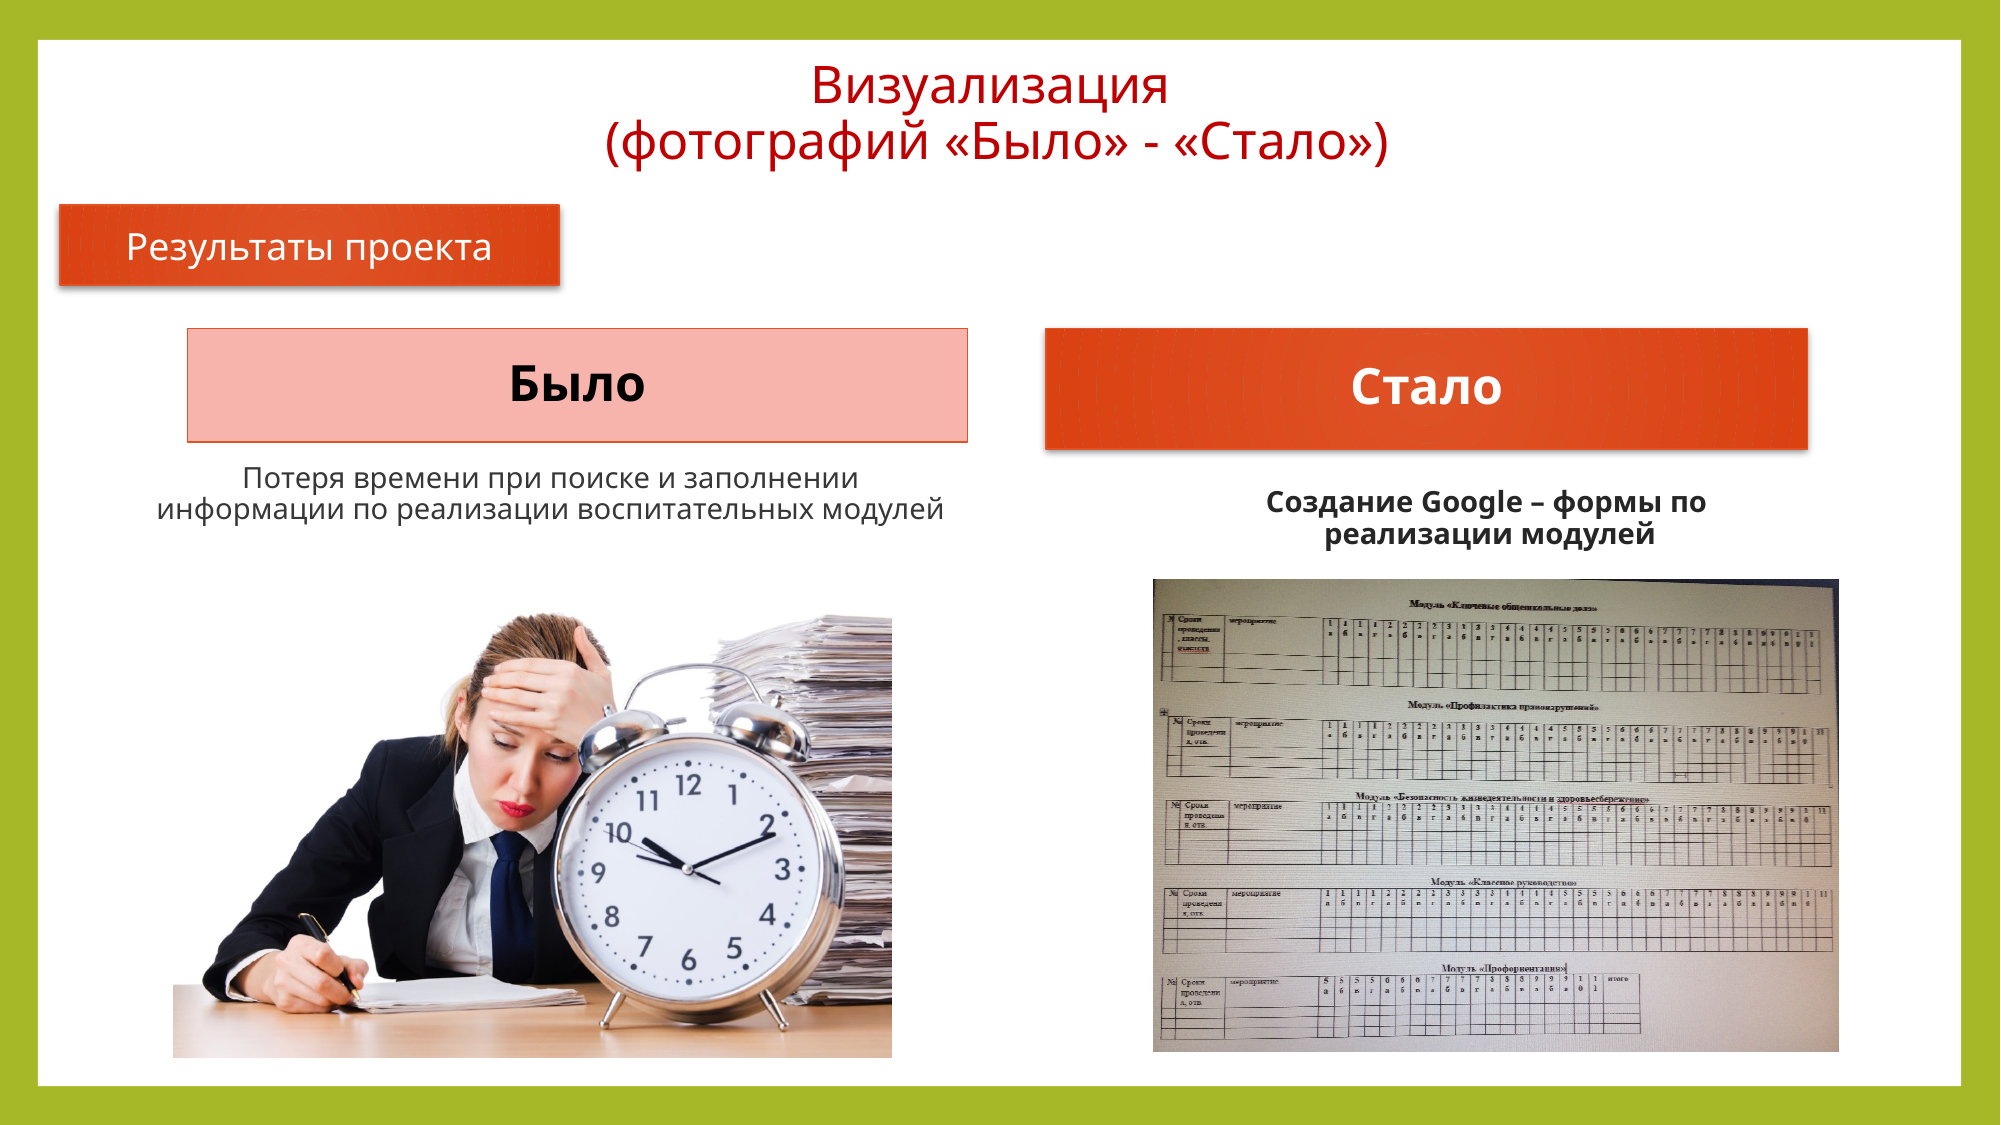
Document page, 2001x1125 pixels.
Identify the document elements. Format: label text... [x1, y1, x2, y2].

text_box Результаты проекта [59, 204, 560, 286]
title Визуализация (фотографий «Было» - «Стало») [187, 51, 1808, 179]
list Было [187, 328, 968, 443]
picture [1152, 579, 1840, 1052]
list Потеря времени при поиске и заполнении информации по реализации воспитательных модулей [126, 455, 968, 1002]
picture [173, 582, 892, 1059]
list Создание Google – формы по реализации модулей [1046, 480, 1927, 1001]
list Стало [1045, 328, 1808, 450]
